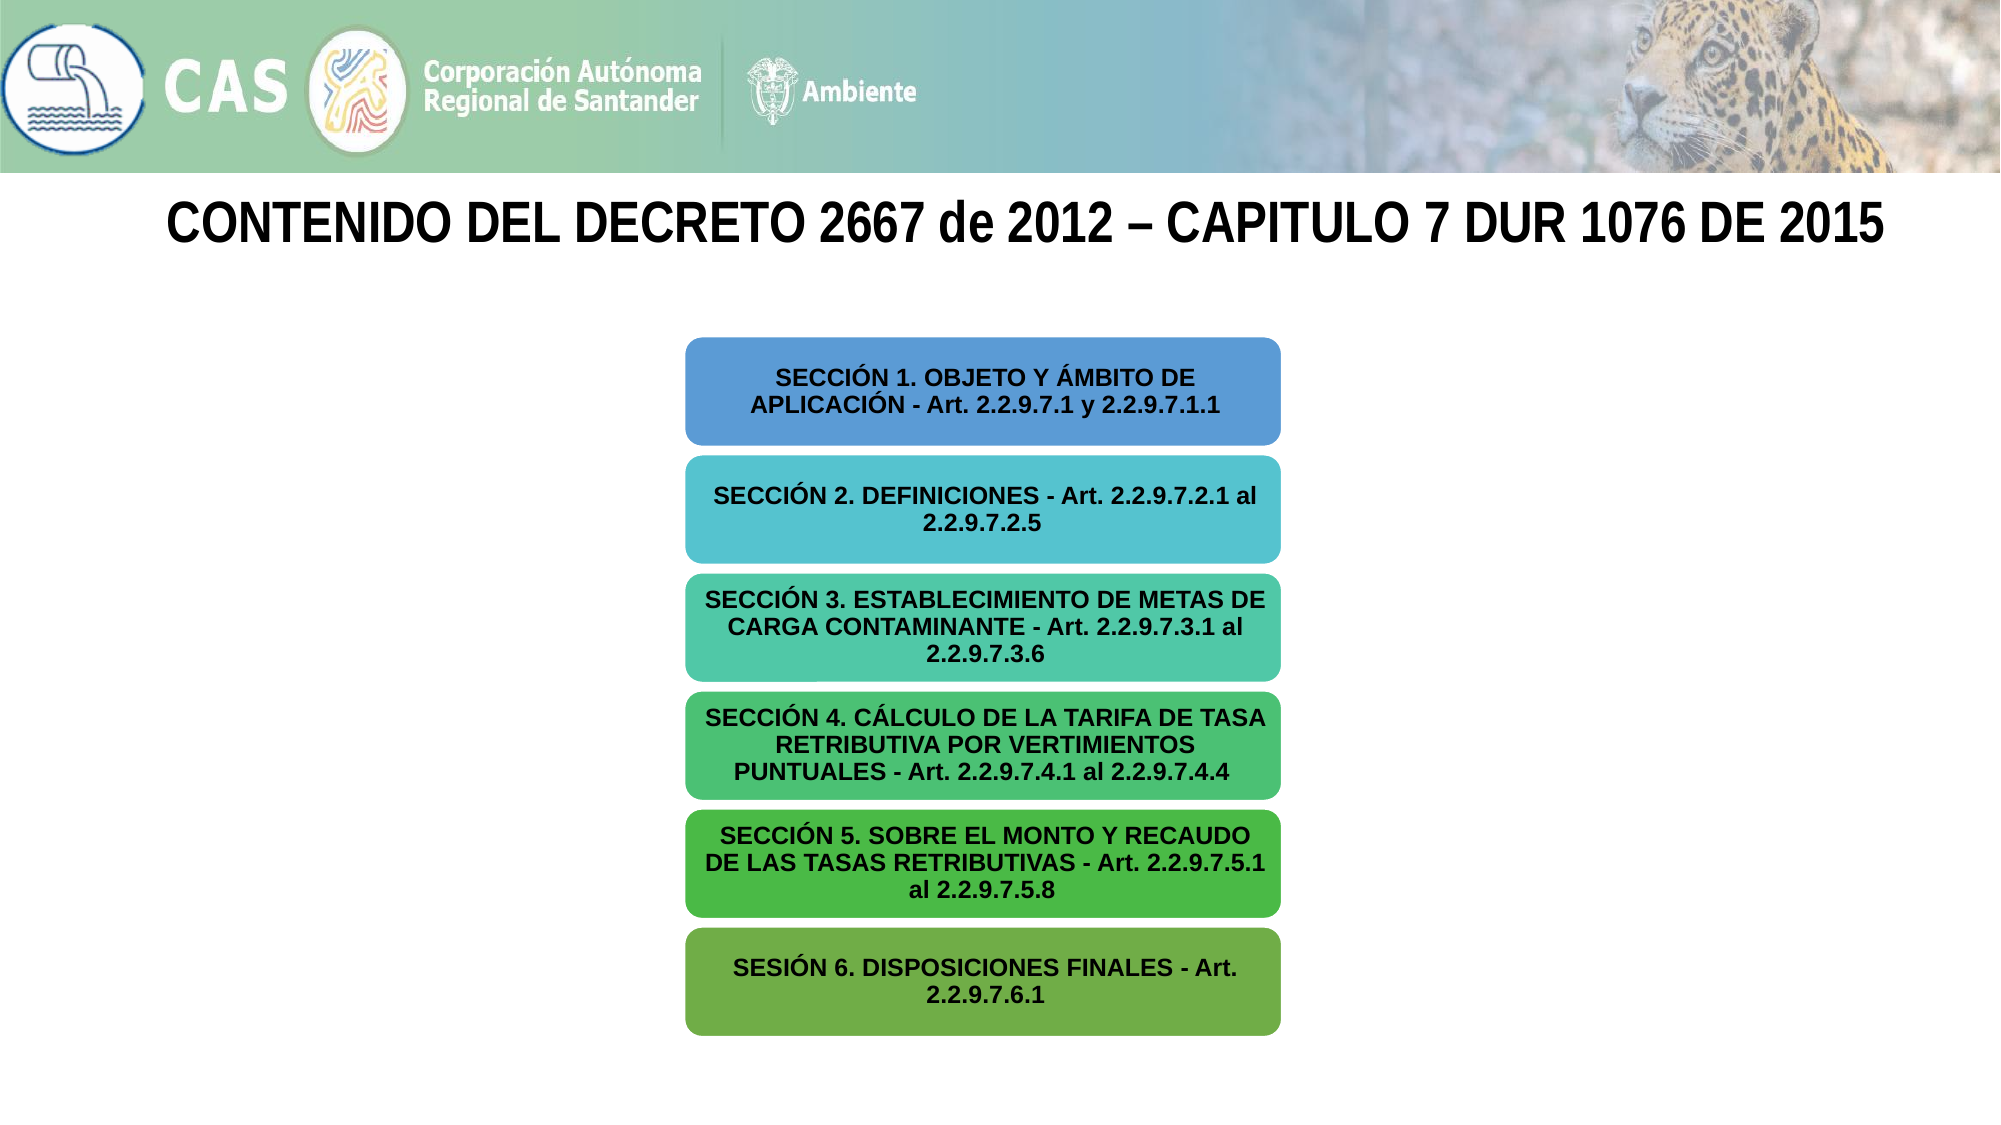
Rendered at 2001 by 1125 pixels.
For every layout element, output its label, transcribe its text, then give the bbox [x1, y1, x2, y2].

text_box CONTENIDO DEL DECRETO 2667 de 2012 – CAPITULO 7 DUR 1076 DE 2015 [120, 185, 1933, 262]
picture [0, 0, 2000, 183]
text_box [149, 334, 1817, 1039]
